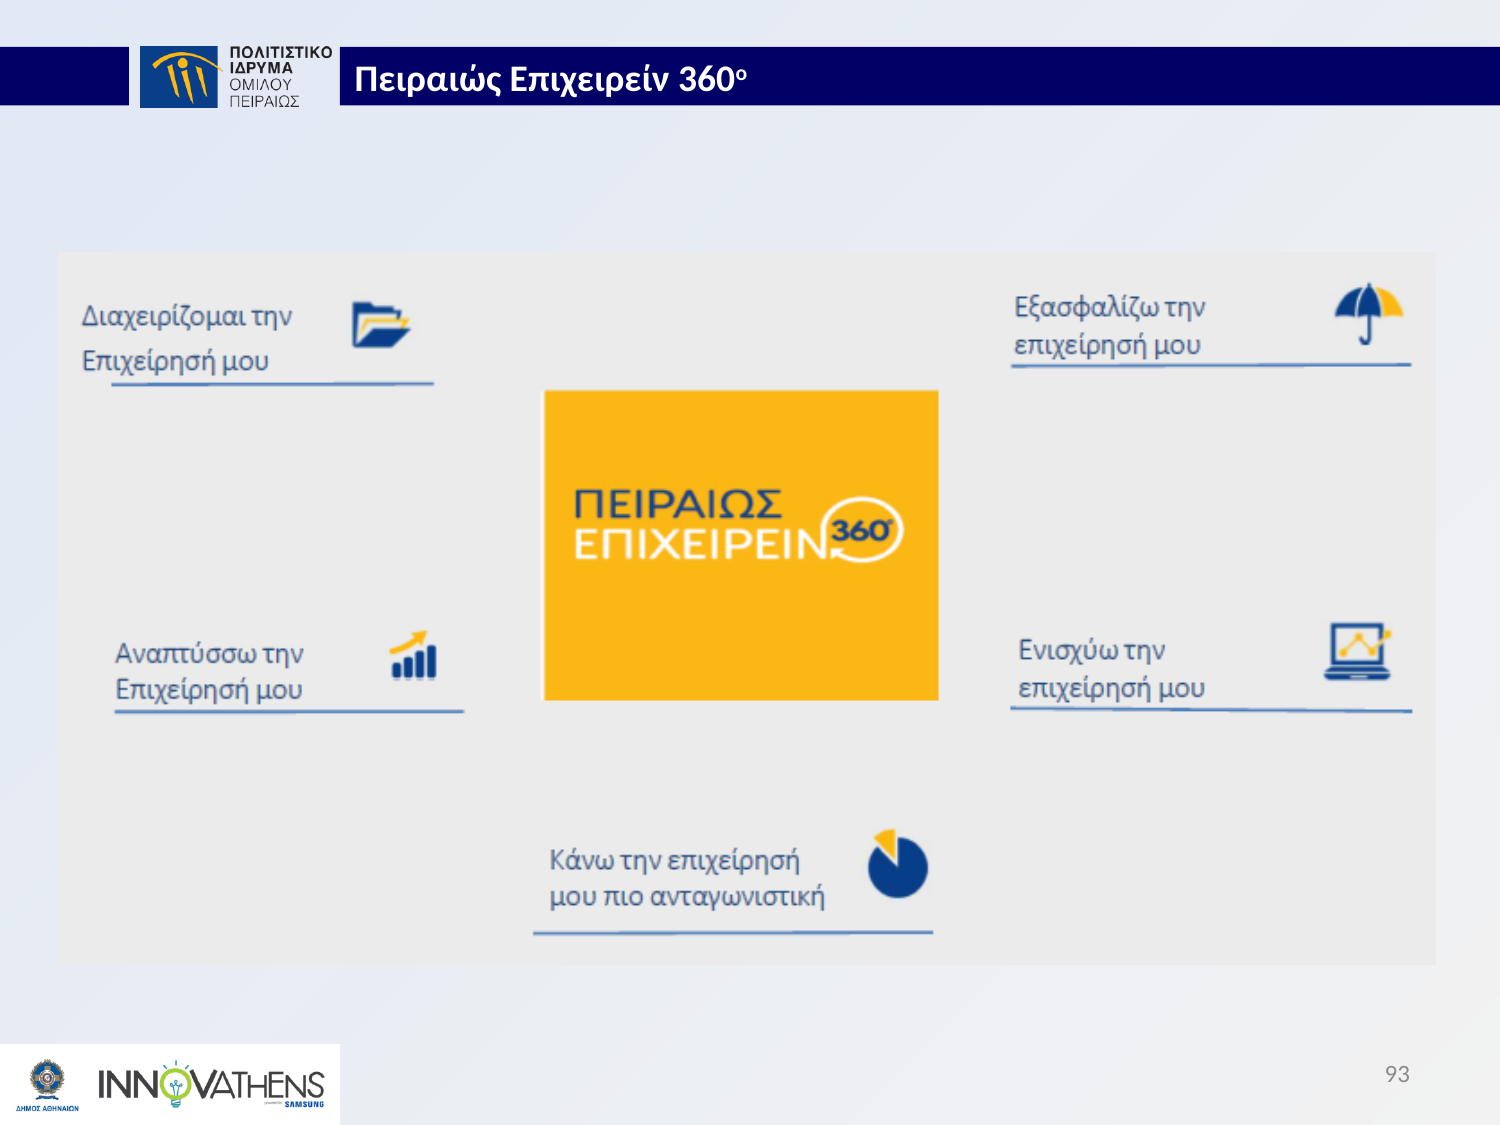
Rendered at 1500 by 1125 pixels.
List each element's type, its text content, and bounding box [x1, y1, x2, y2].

text_box Πειραιώς Επιχειρείν 360ο [339, 46, 1500, 107]
picture [0, 1043, 341, 1125]
picture [57, 252, 1436, 965]
text_box [0, 45, 131, 107]
picture [140, 46, 332, 108]
slide_number 93 [1074, 1042, 1425, 1103]
